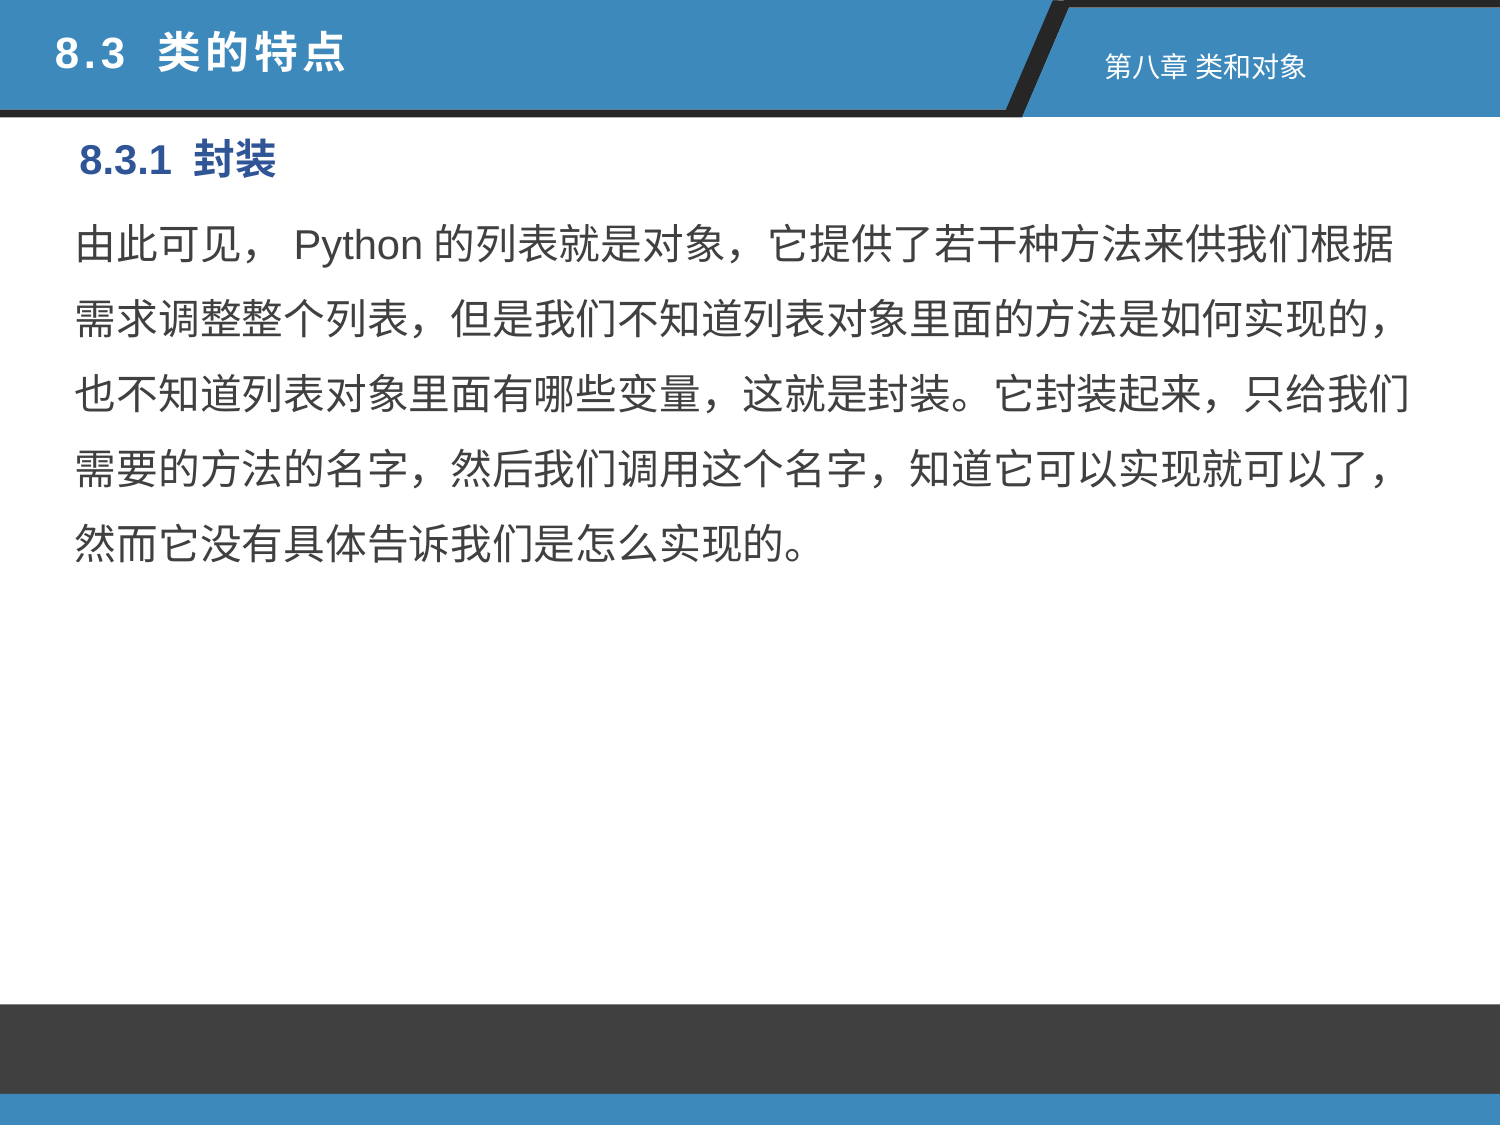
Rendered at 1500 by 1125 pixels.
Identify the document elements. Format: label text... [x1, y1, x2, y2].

list 8.3.1 封装 [64, 130, 1229, 185]
list 由此可见，Python的列表就是对象，它提供了若干种方法来供我们根据需求调整整个列表，但是我们不知道列表对象里面的方法是如何实现的，也不知道列表对象里面有哪些变量，这就是封装。它封装起来，只给我们需要的方法的名字，然后我们调用这个名字，知道它可以实现就可以了，然而它没有具体告诉我们是怎么实现的。 [59, 185, 1445, 977]
text_box 8.3 类的特点 [40, 17, 628, 85]
text_box 第八章 类和对象 [1070, 41, 1500, 91]
